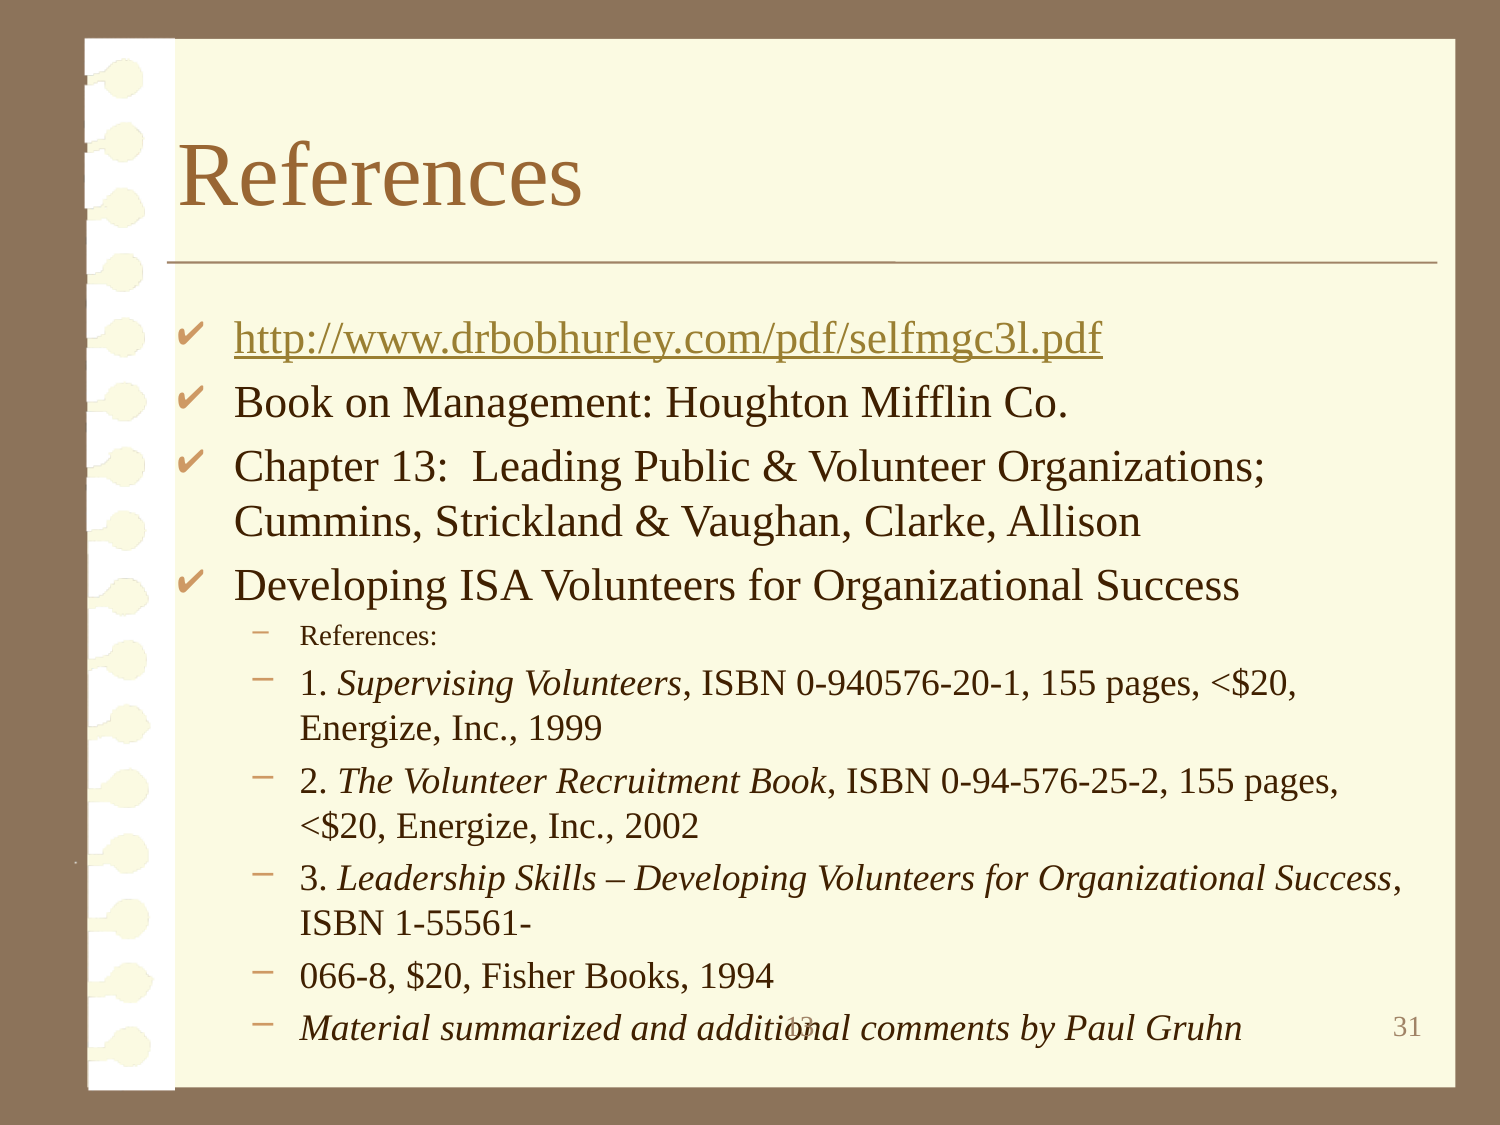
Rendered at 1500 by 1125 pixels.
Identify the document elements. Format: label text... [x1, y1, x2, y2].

footer 13 [562, 999, 1038, 1076]
list http://www.drbobhurley.com/pdf/selfmgc3l.pdf Book on Management: Houghton Mifflin Co. Chapter 13: Leading Public & Volunteer Organizations; Cummins, Strickland & Vaughan, Clarke, Allison Developing ISA Volunteers for Organizational Success References: 1. Supervising Volunteers, ISBN 0-940576-20-1, 155 pages, <$20, Energize, Inc., 1999 2. The Volunteer Recruitment Book, ISBN 0-94-576-25-2, 155 pages, <$20, Energize, Inc., 2002 3. Leadership Skills – Developing Volunteers for Organizational Success, ISBN 1-55561- 066-8, $20, Fisher Books, 1994 Material summarized and additional comments by Paul Gruhn [162, 299, 1438, 975]
slide_number 31 [1124, 999, 1438, 1076]
title References [162, 75, 1438, 263]
